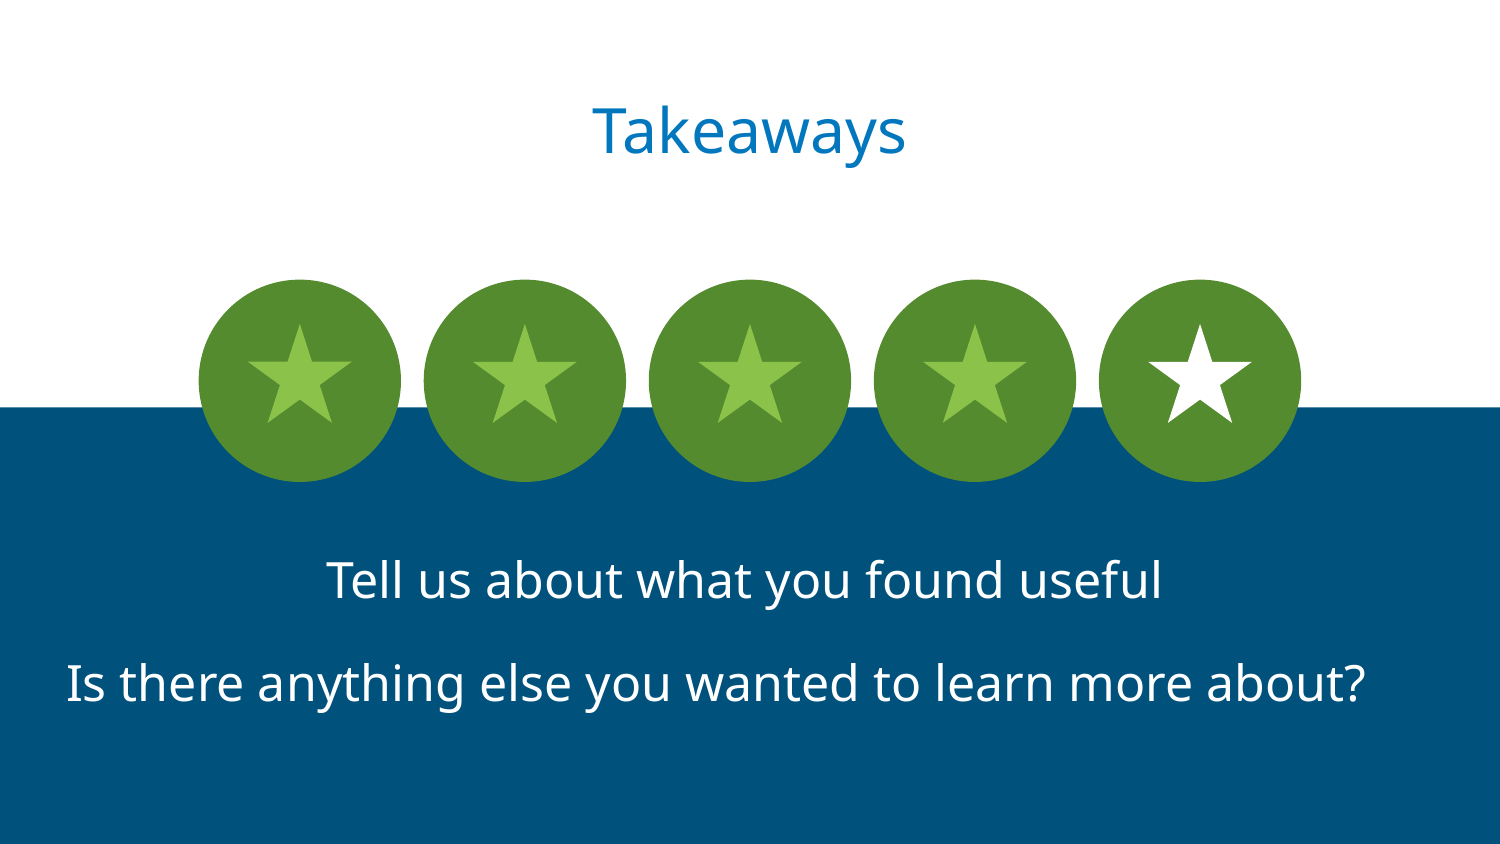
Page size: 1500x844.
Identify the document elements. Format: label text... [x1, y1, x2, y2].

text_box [648, 279, 852, 483]
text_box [873, 279, 1077, 483]
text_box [198, 279, 402, 483]
list Tell us about what you found useful Is there anything else you wanted to learn more about? [51, 524, 1449, 789]
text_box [1098, 279, 1302, 483]
text_box [0, 0, 1500, 408]
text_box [423, 279, 627, 483]
title Takeaways [51, 61, 1449, 182]
